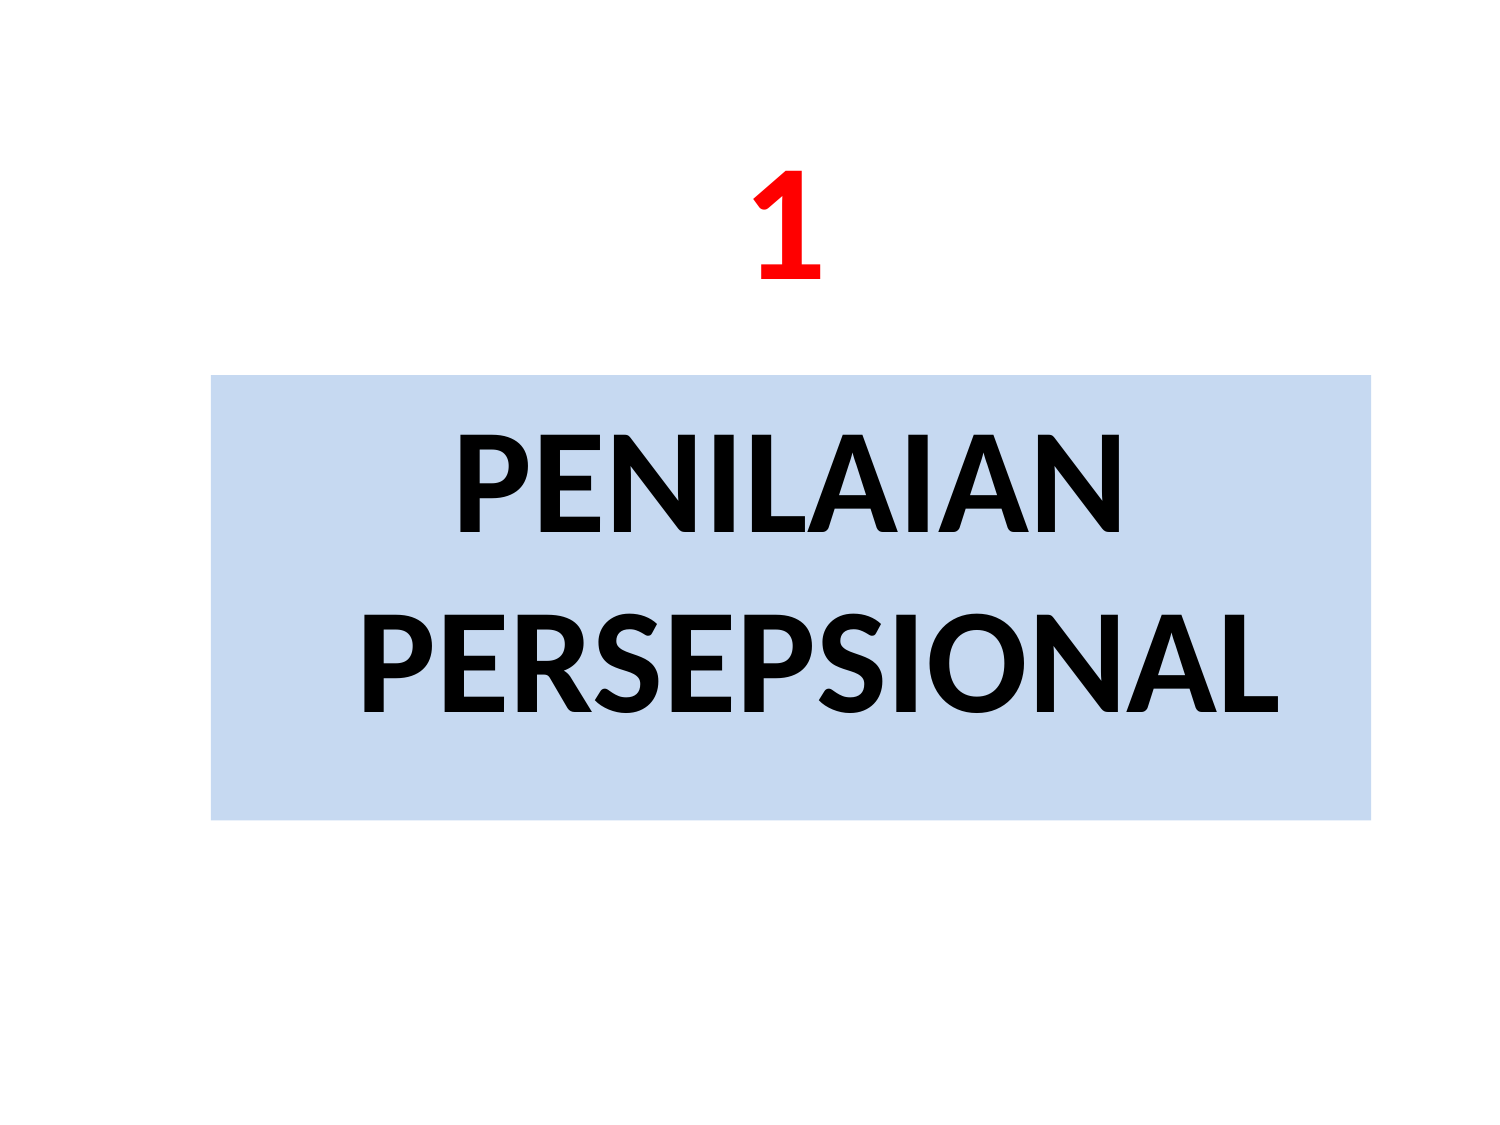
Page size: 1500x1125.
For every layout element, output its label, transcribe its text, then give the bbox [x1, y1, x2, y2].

text_box 1 [726, 105, 842, 321]
list PENILAIAN PERSEPSIONAL [210, 375, 1372, 821]
